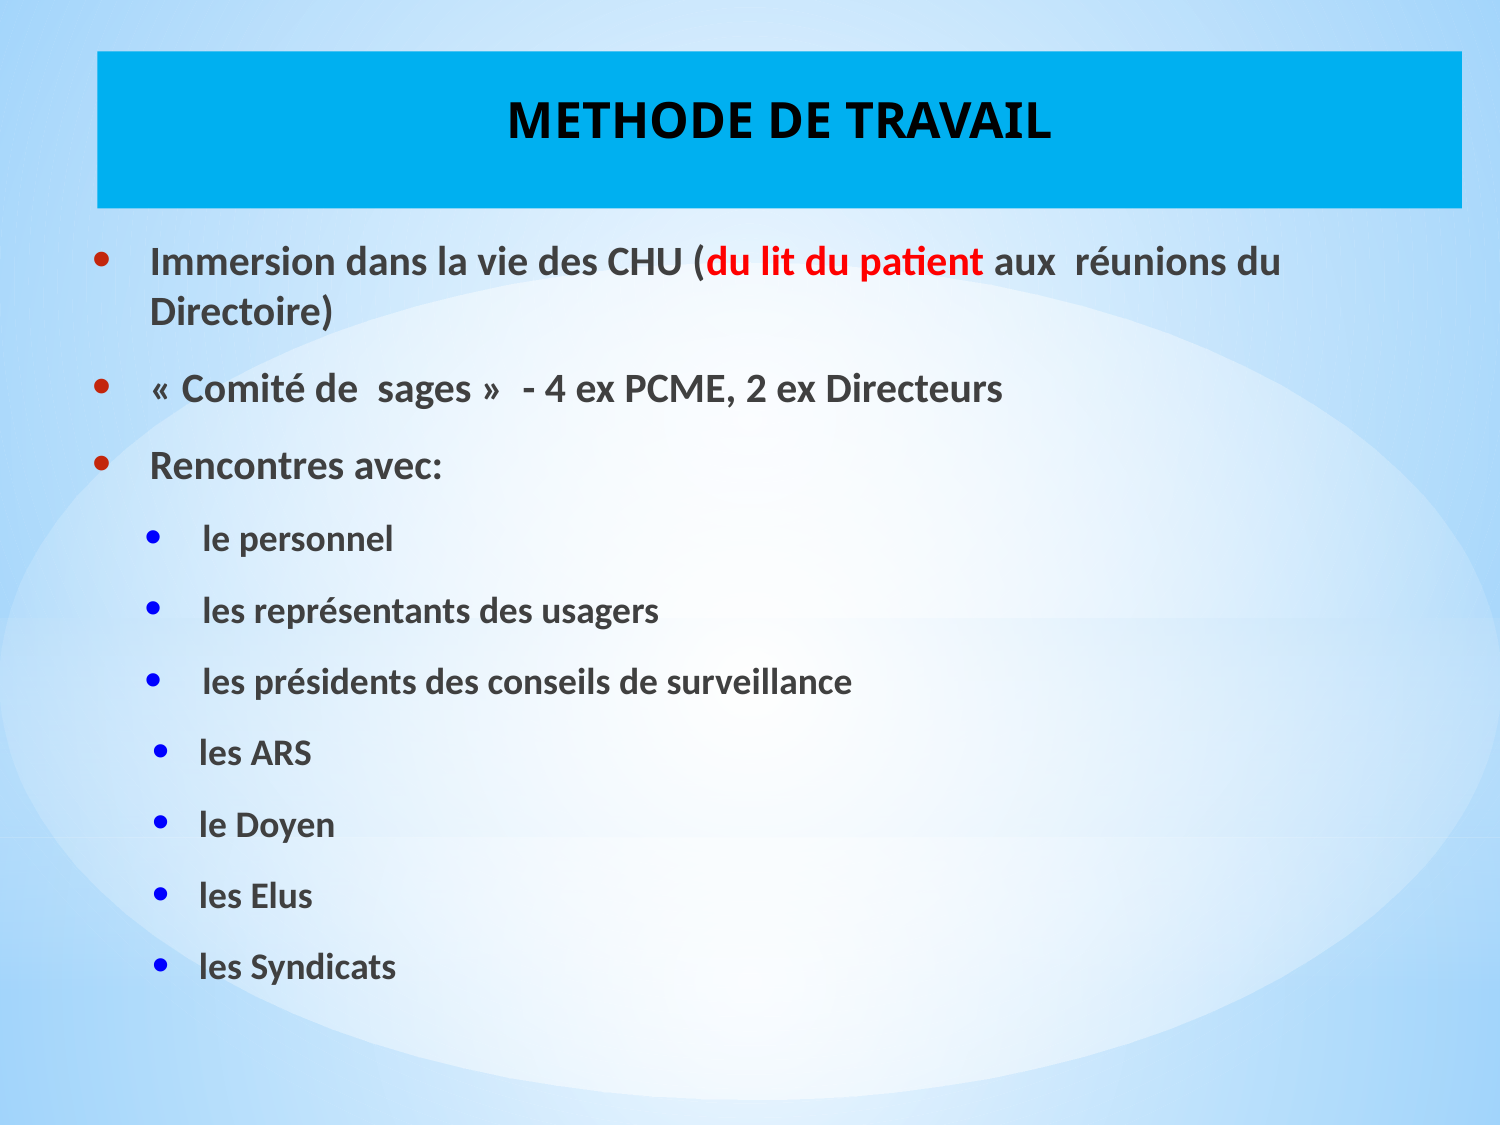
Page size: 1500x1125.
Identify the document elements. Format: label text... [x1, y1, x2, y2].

title METHODE DE TRAVAIL [97, 51, 1462, 209]
list Immersion dans la vie des CHU (du lit du patient aux réunions du Directoire) « Comité de sages » - 4 ex PCME, 2 ex Directeurs Rencontres avec: le personnel les représentants des usagers les présidents des conseils de surveillance les ARS le Doyen les Elus les Syndicats [77, 226, 1442, 1077]
